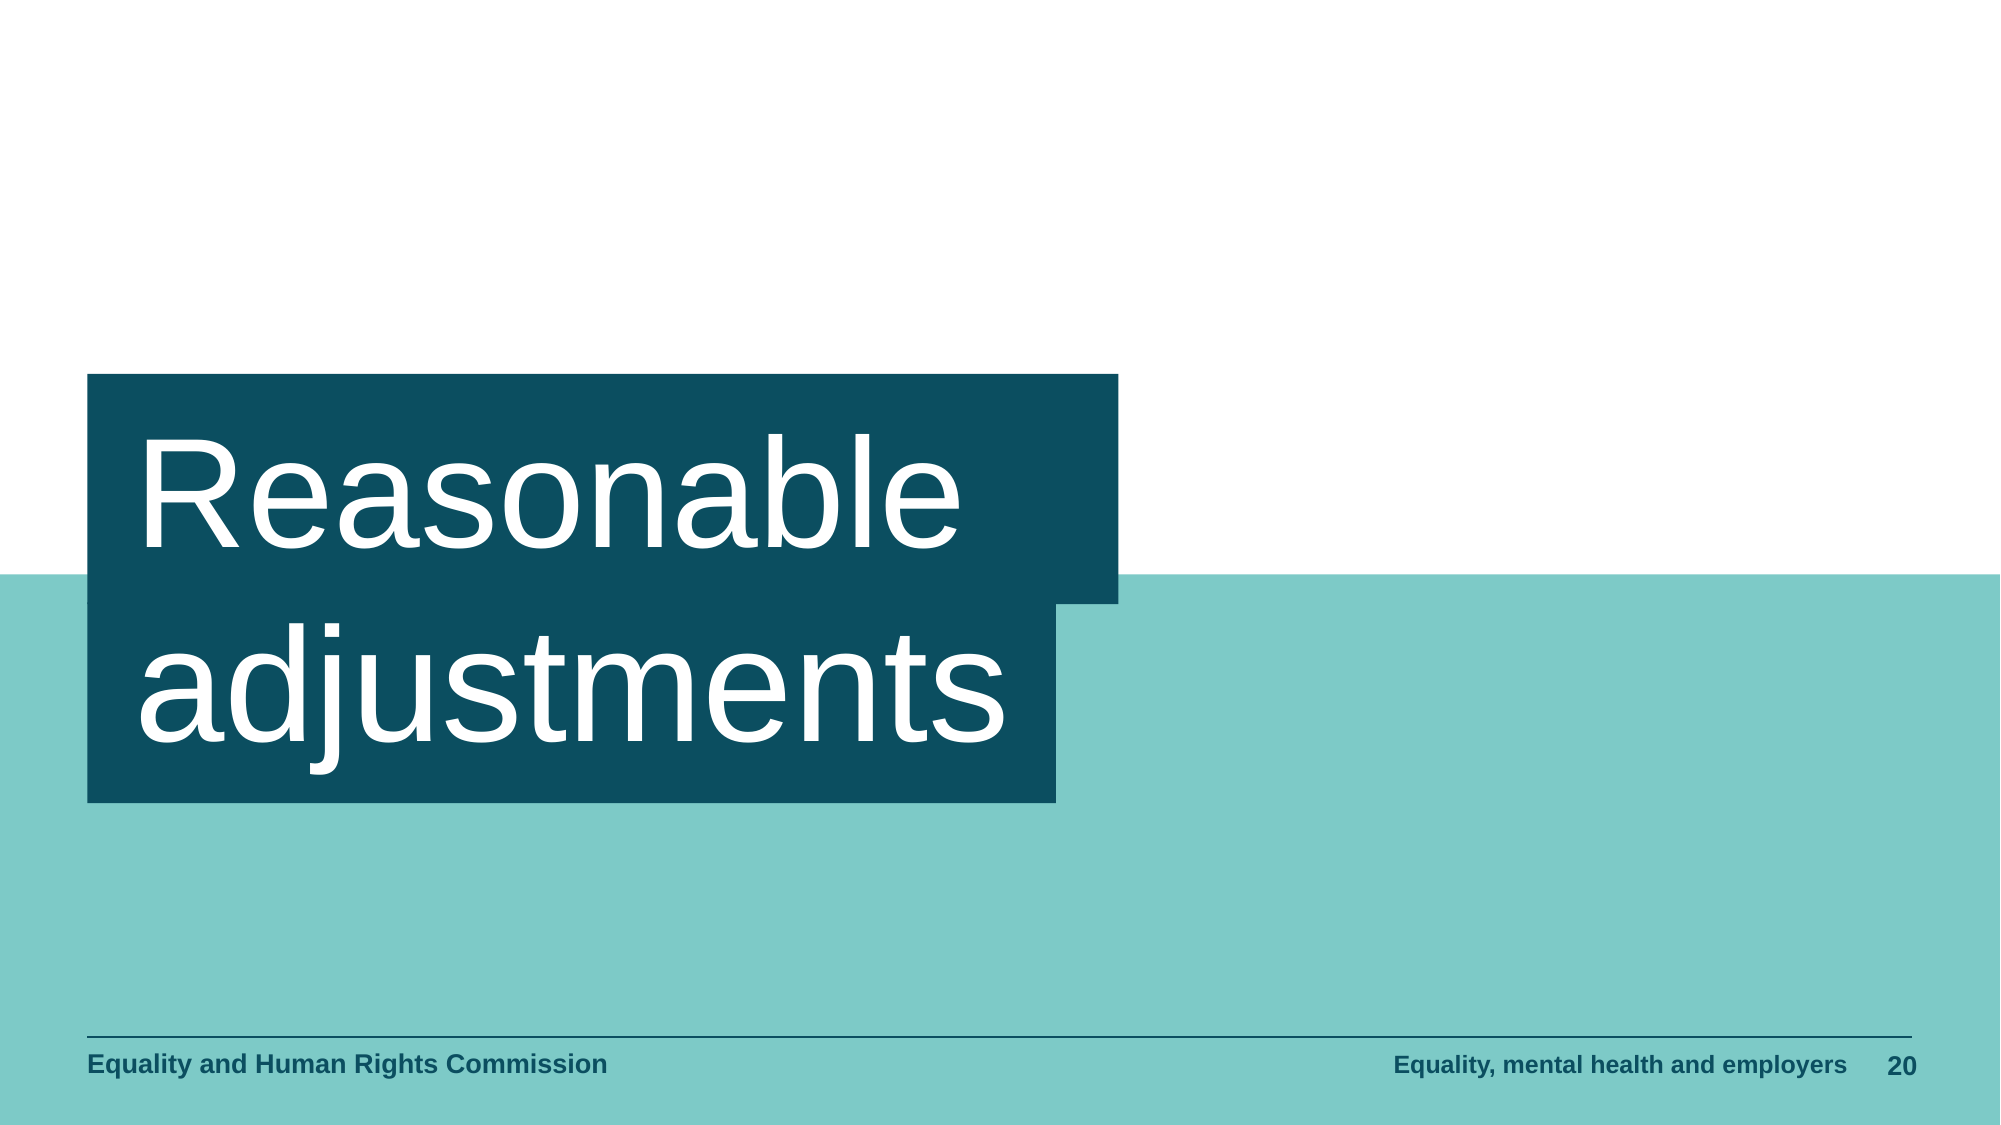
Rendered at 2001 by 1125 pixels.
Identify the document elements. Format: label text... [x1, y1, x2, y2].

slide_number 20 [1855, 1048, 1918, 1095]
title Reasonable [87, 373, 1119, 605]
subtitle adjustments [87, 602, 1056, 804]
footer Equality, mental health and employers [846, 1048, 1849, 1094]
